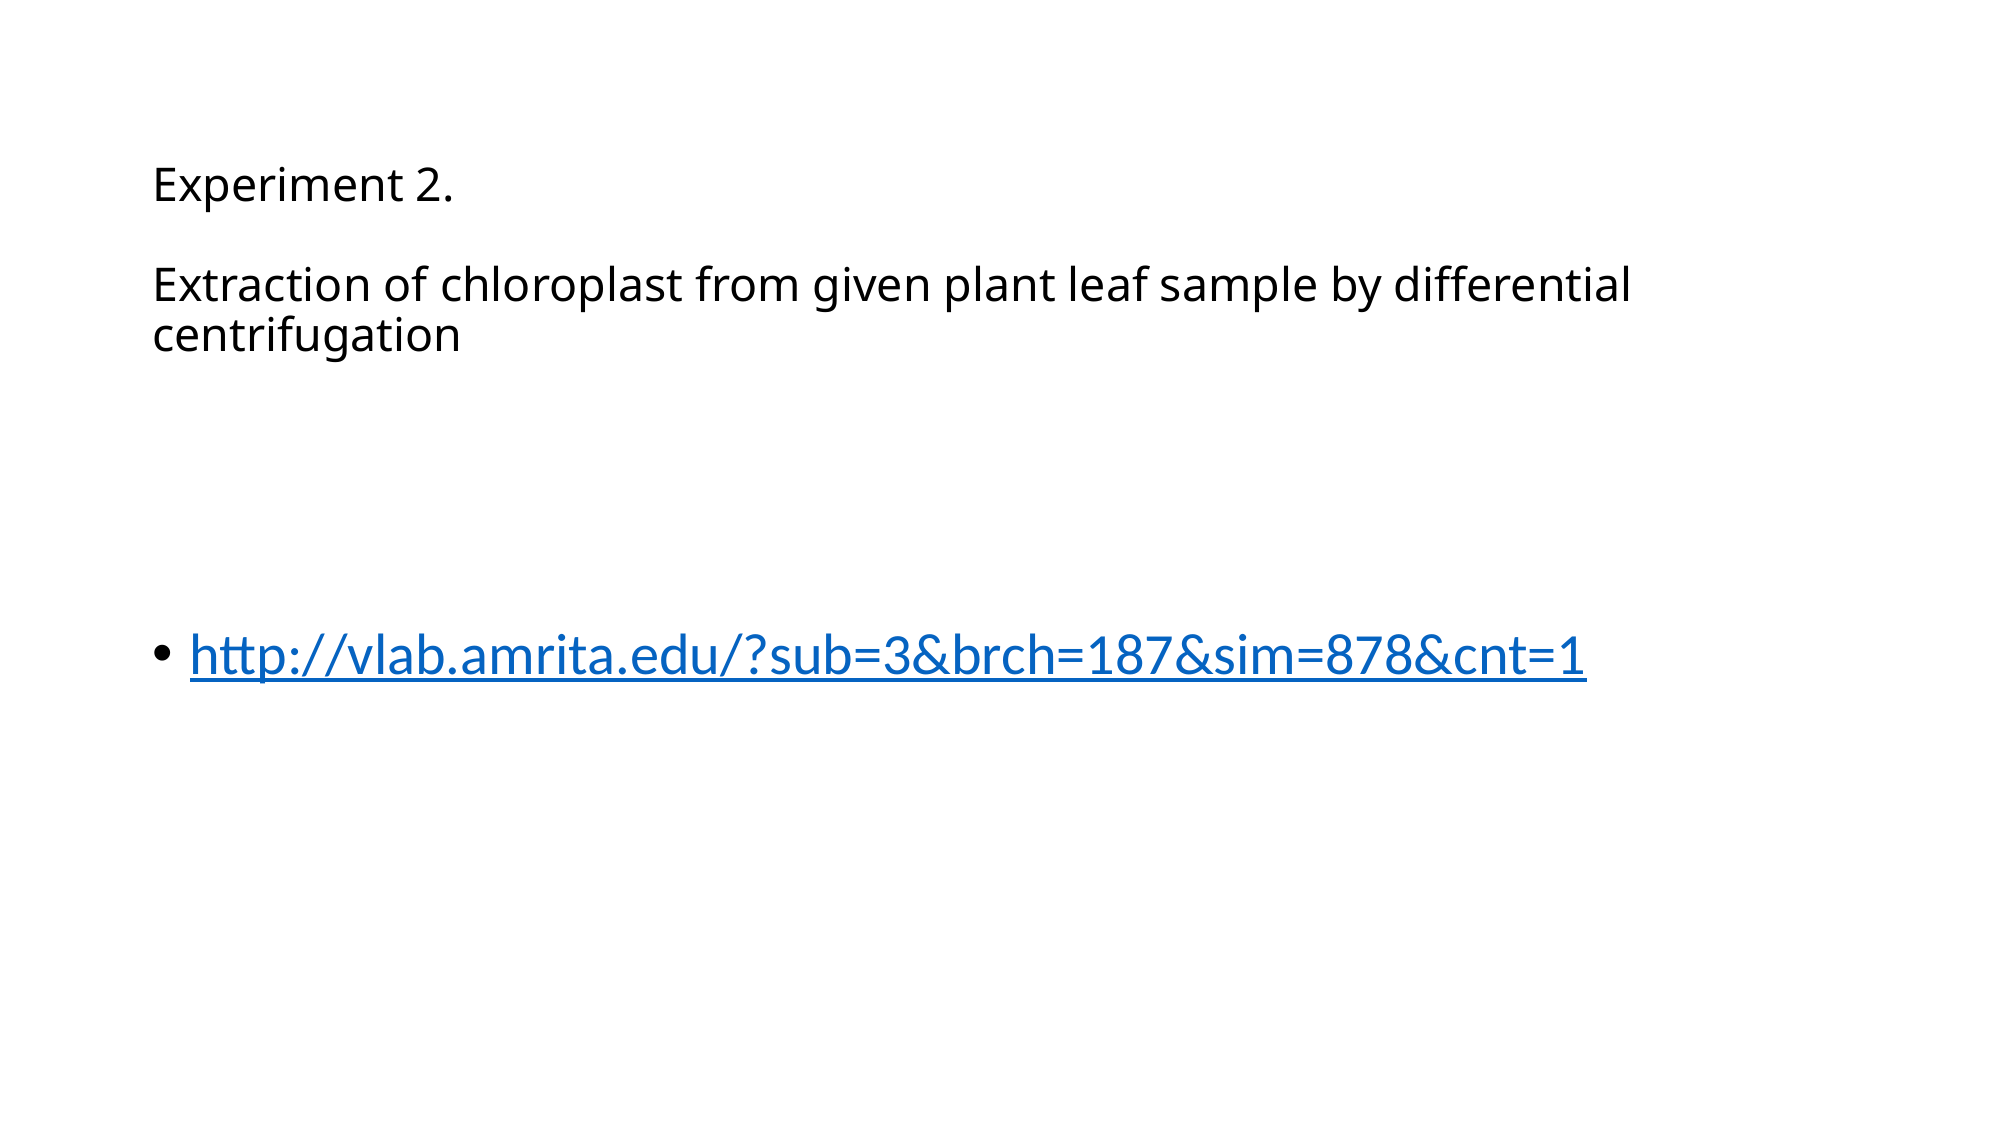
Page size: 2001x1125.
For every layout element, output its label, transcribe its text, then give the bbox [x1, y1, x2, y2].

title Experiment 2. Extraction of chloroplast from given plant leaf sample by differential centrifugation [137, 152, 1863, 370]
list http://vlab.amrita.edu/?sub=3&brch=187&sim=878&cnt=1 [137, 616, 1863, 1014]
